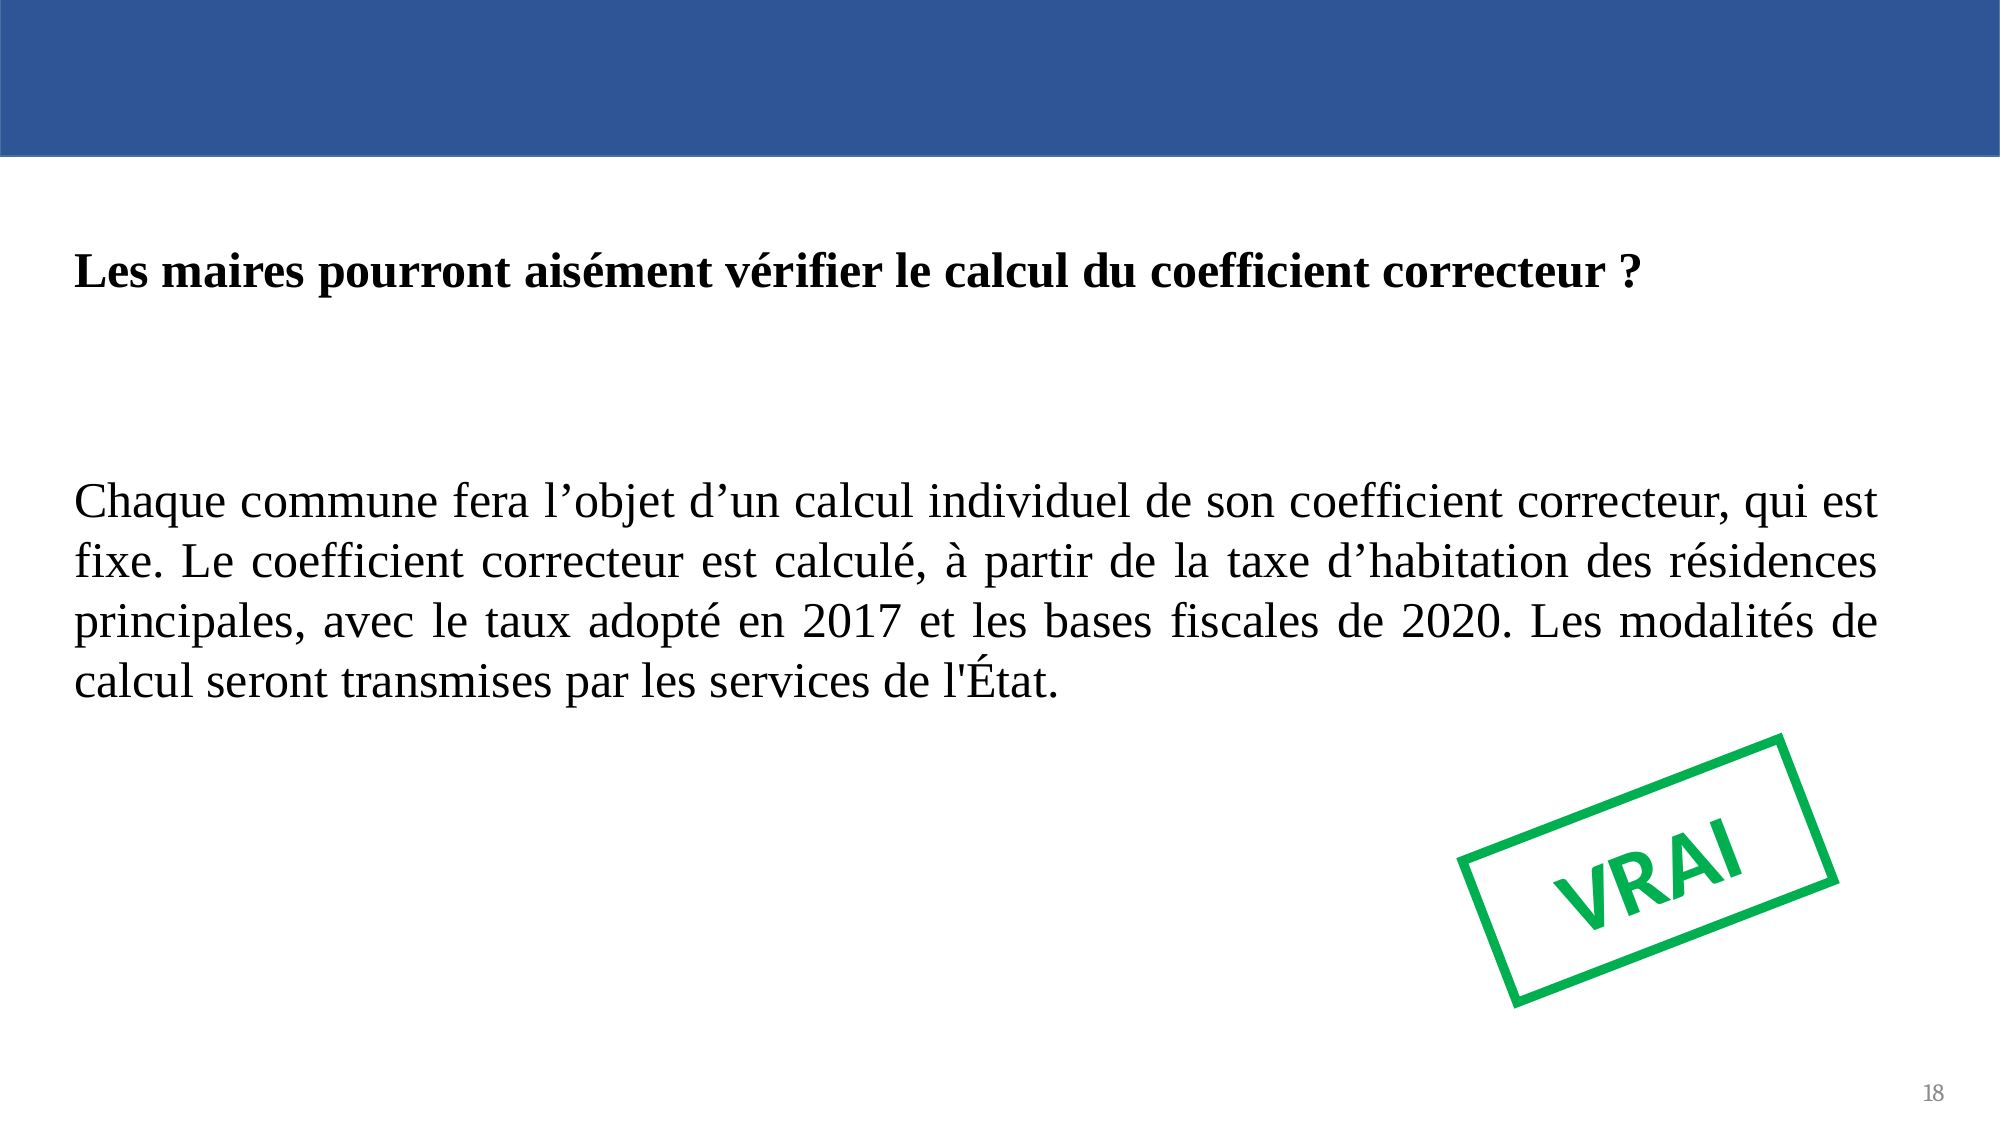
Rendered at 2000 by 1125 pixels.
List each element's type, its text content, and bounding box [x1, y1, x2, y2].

slide_number 18 [1509, 1061, 1960, 1122]
text_box Les maires pourront aisément vérifier le calcul du coefficient correcteur ? Chaque commune fera l’objet d’un calcul individuel de son coefficient correcteur, qui est fixe. Le coefficient correcteur est calculé, à partir de la taxe d’habitation des résidences principales, avec le taux adopté en 2017 et les bases fiscales de 2020. Les modalités de calcul seront transmises par les services de l'État. [59, 230, 1895, 1030]
text_box [0, 0, 2000, 157]
text_box VRAI [1461, 737, 1836, 1004]
